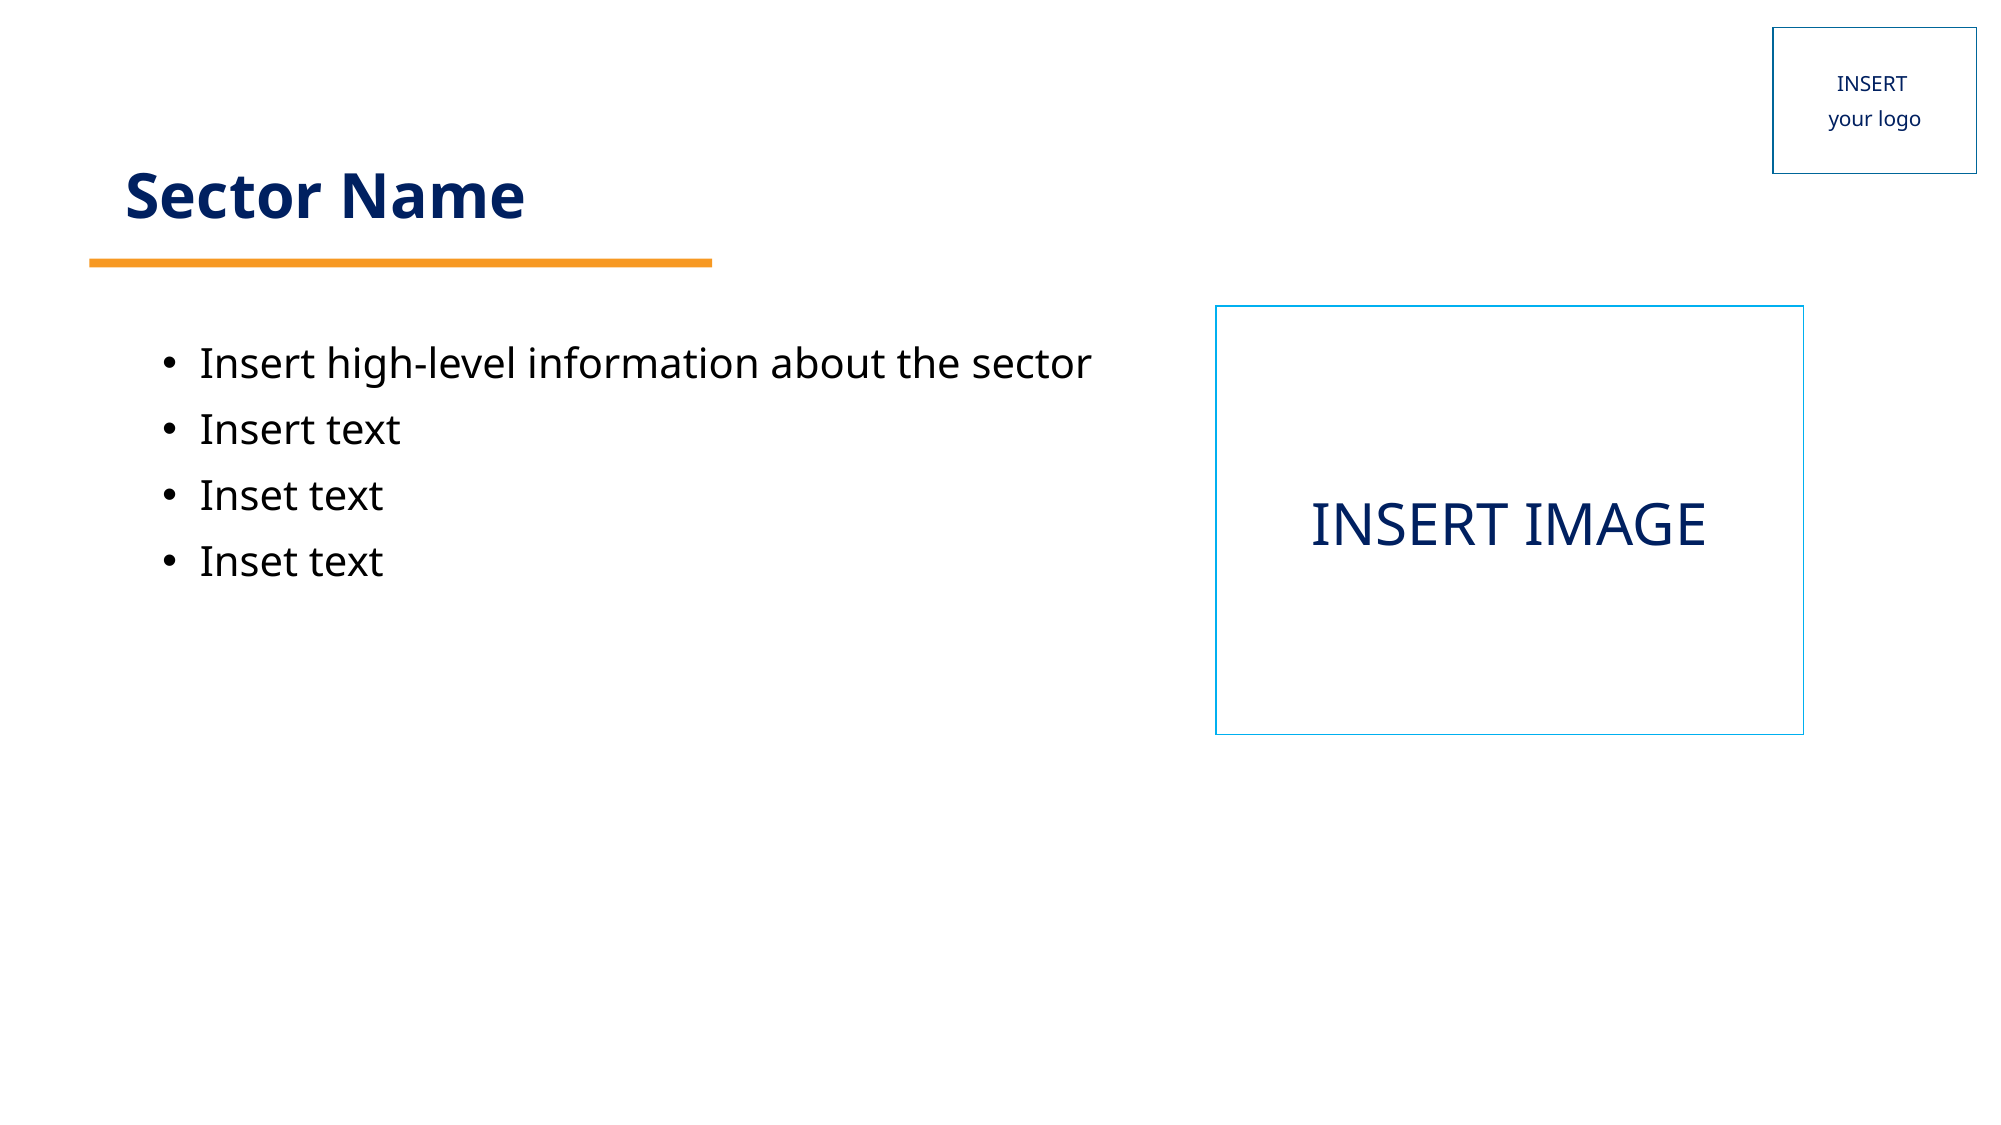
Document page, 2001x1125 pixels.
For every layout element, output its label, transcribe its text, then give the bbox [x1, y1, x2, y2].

text_box Insert high-level information about the sector Insert text Inset text Inset text [147, 263, 1510, 978]
text_box INSERT your logo [1773, 27, 1977, 174]
text_box INSERT IMAGE [1216, 305, 1804, 735]
text_box [89, 258, 713, 268]
title Sector Name [110, 133, 1836, 264]
